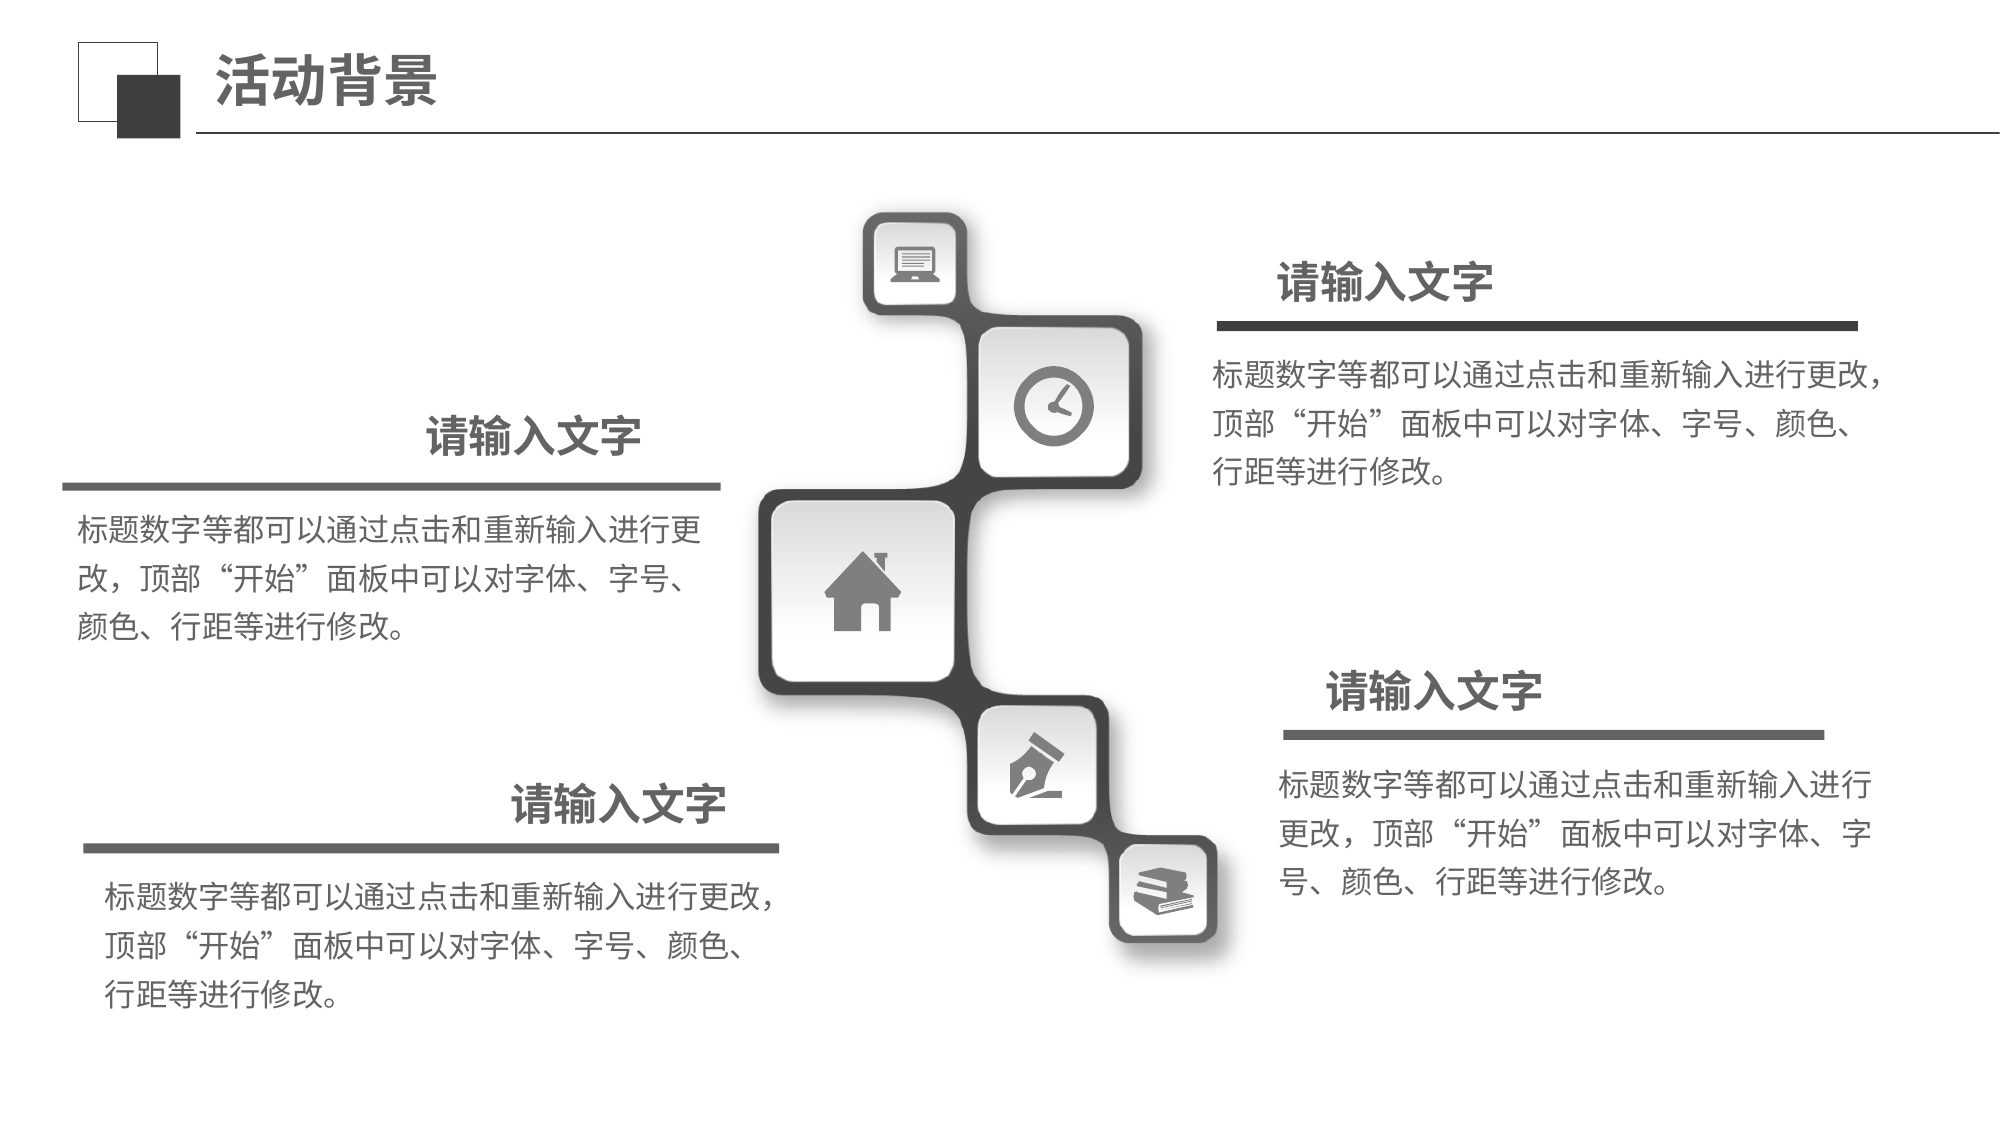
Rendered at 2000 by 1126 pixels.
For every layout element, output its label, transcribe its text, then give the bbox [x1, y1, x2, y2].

title 活动背景 [194, 42, 906, 130]
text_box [62, 401, 722, 657]
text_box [758, 212, 1217, 943]
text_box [1198, 246, 1916, 500]
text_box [1264, 656, 1916, 910]
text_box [83, 769, 807, 1022]
